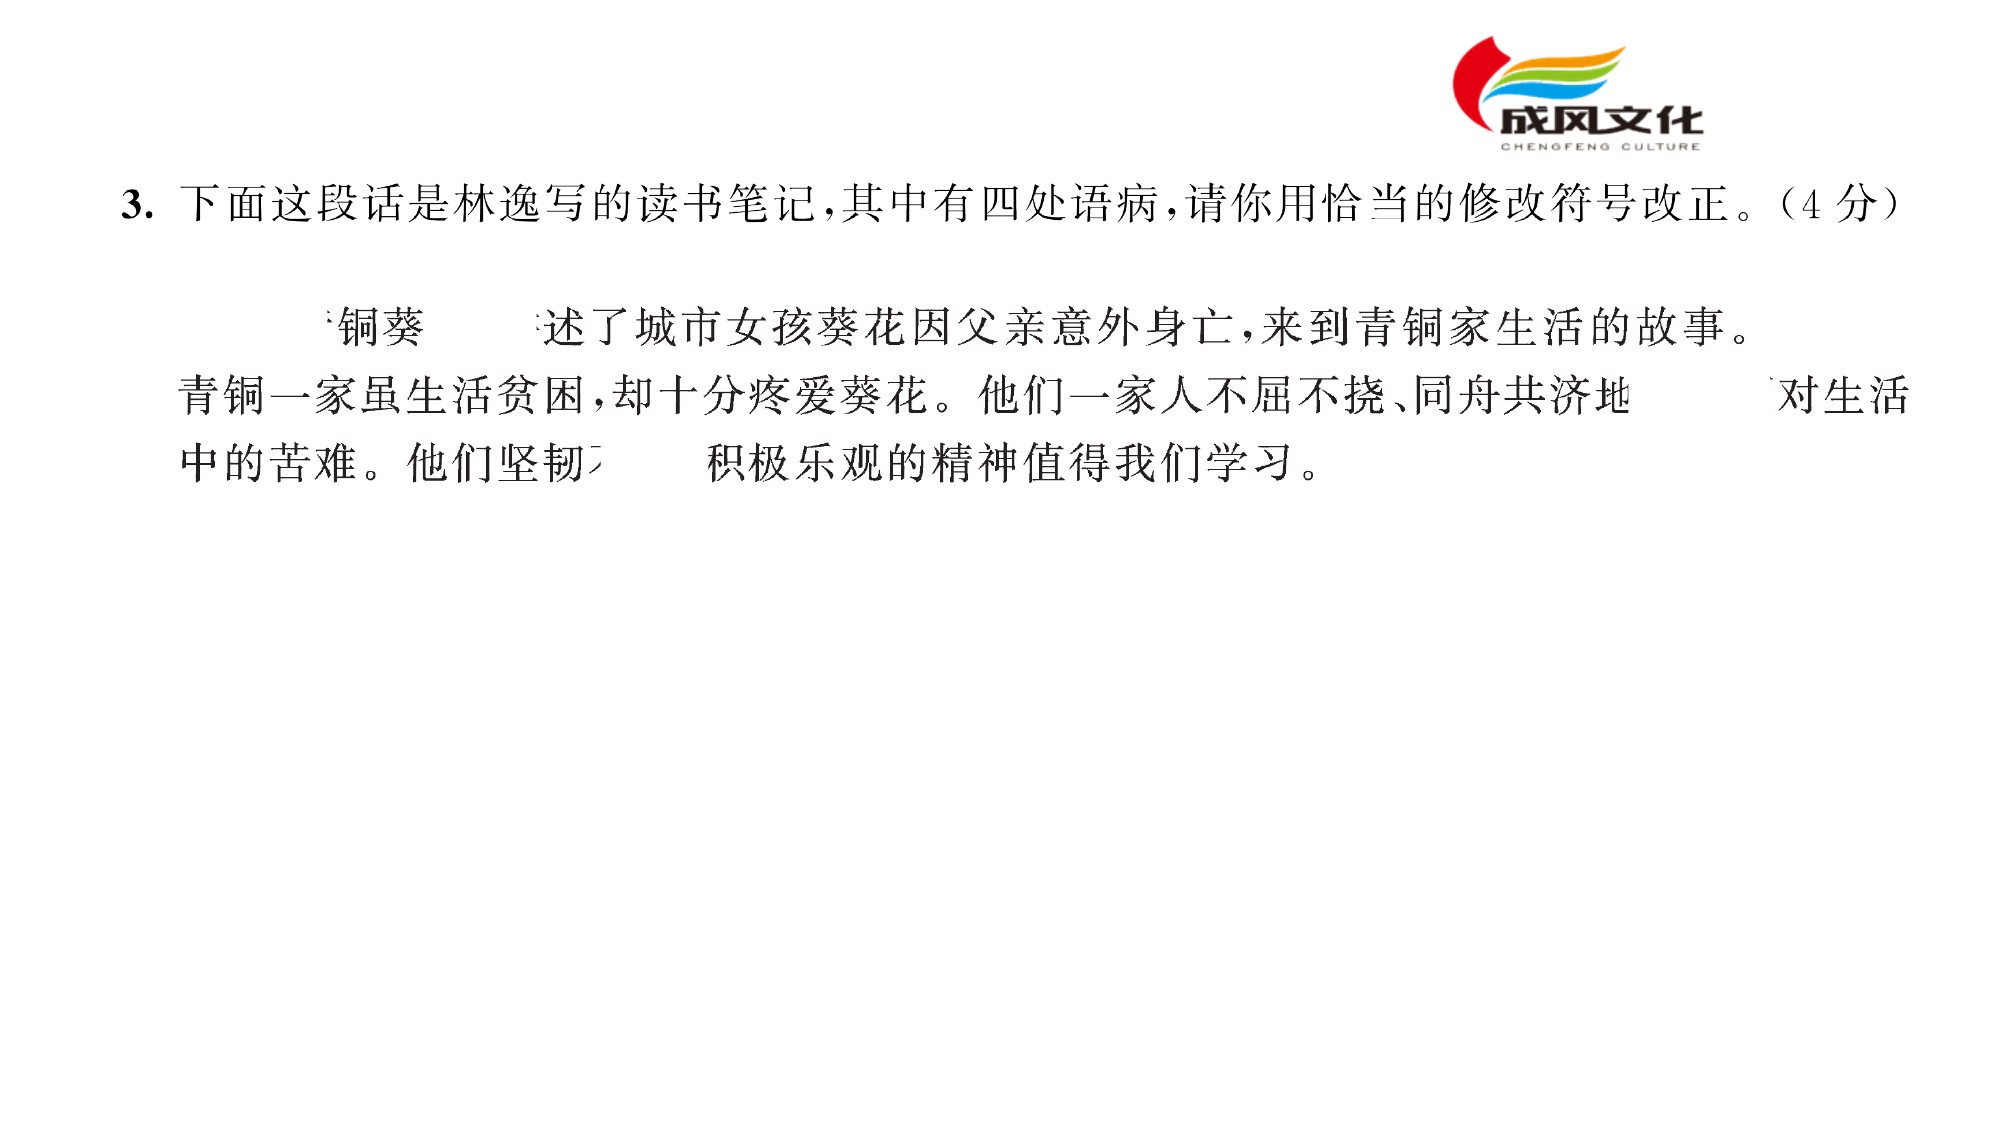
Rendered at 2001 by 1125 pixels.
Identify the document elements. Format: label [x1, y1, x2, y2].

picture [118, 30, 2000, 541]
